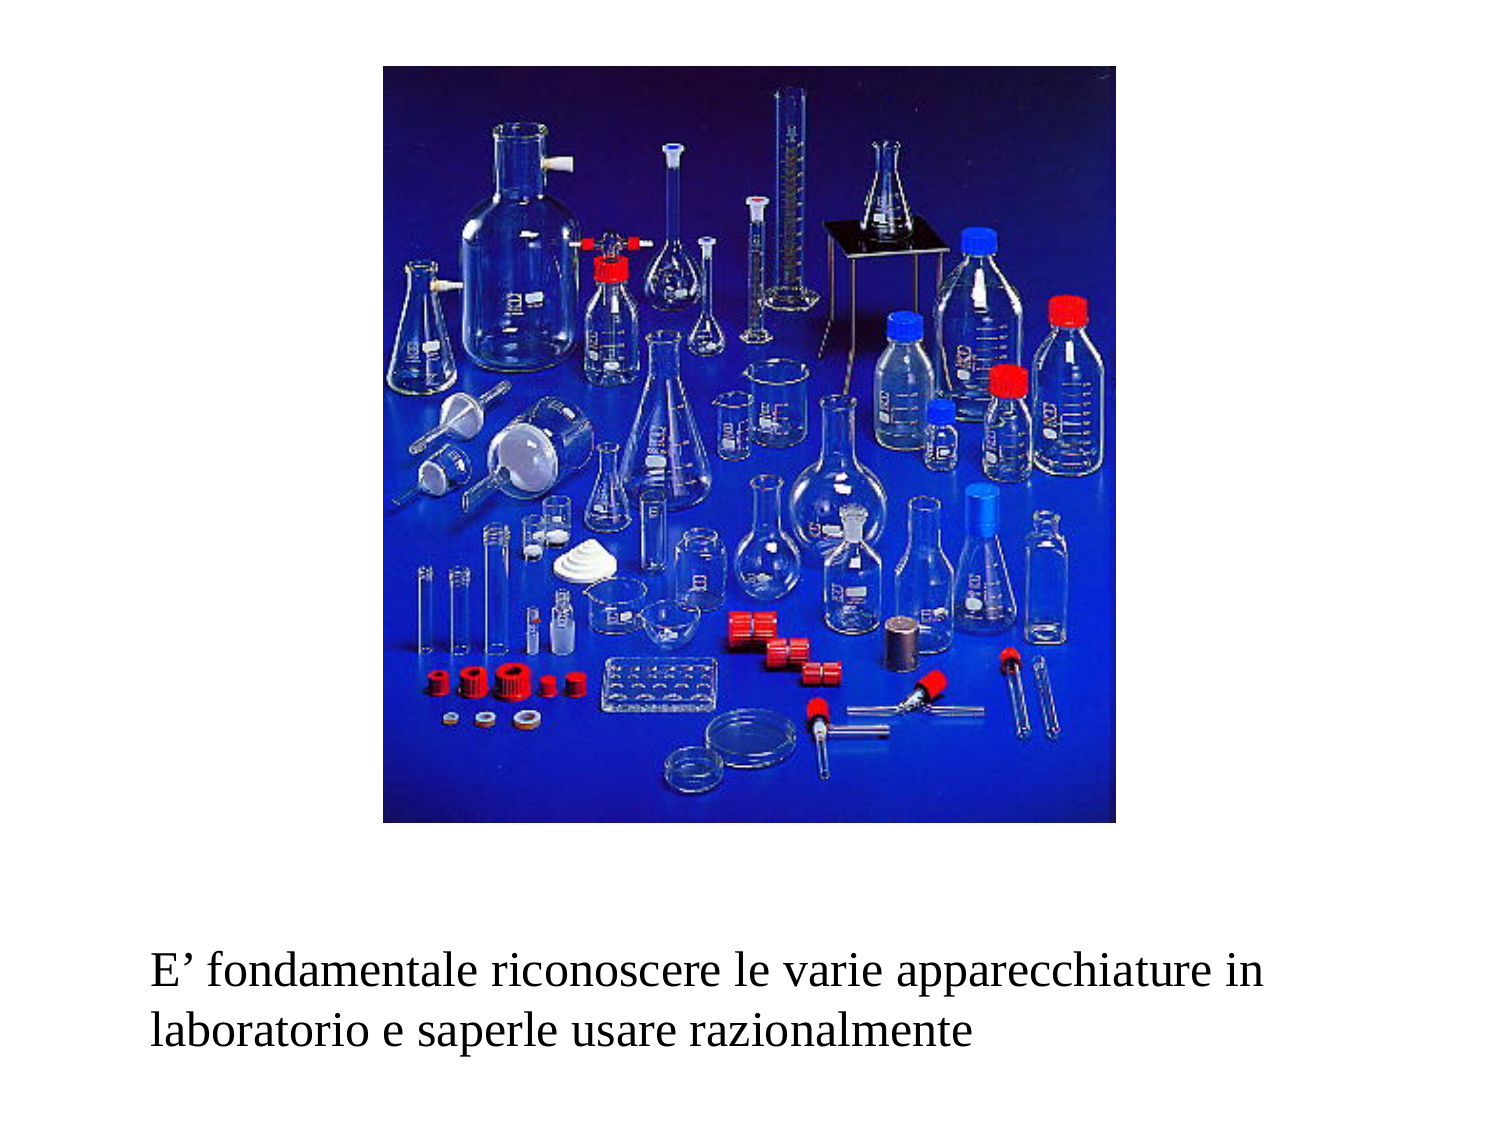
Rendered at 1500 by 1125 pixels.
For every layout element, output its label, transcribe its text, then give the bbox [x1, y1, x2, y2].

text_box E’ fondamentale riconoscere le varie apparecchiature in laboratorio e saperle usare razionalmente [135, 928, 1305, 1064]
picture [383, 66, 1116, 823]
